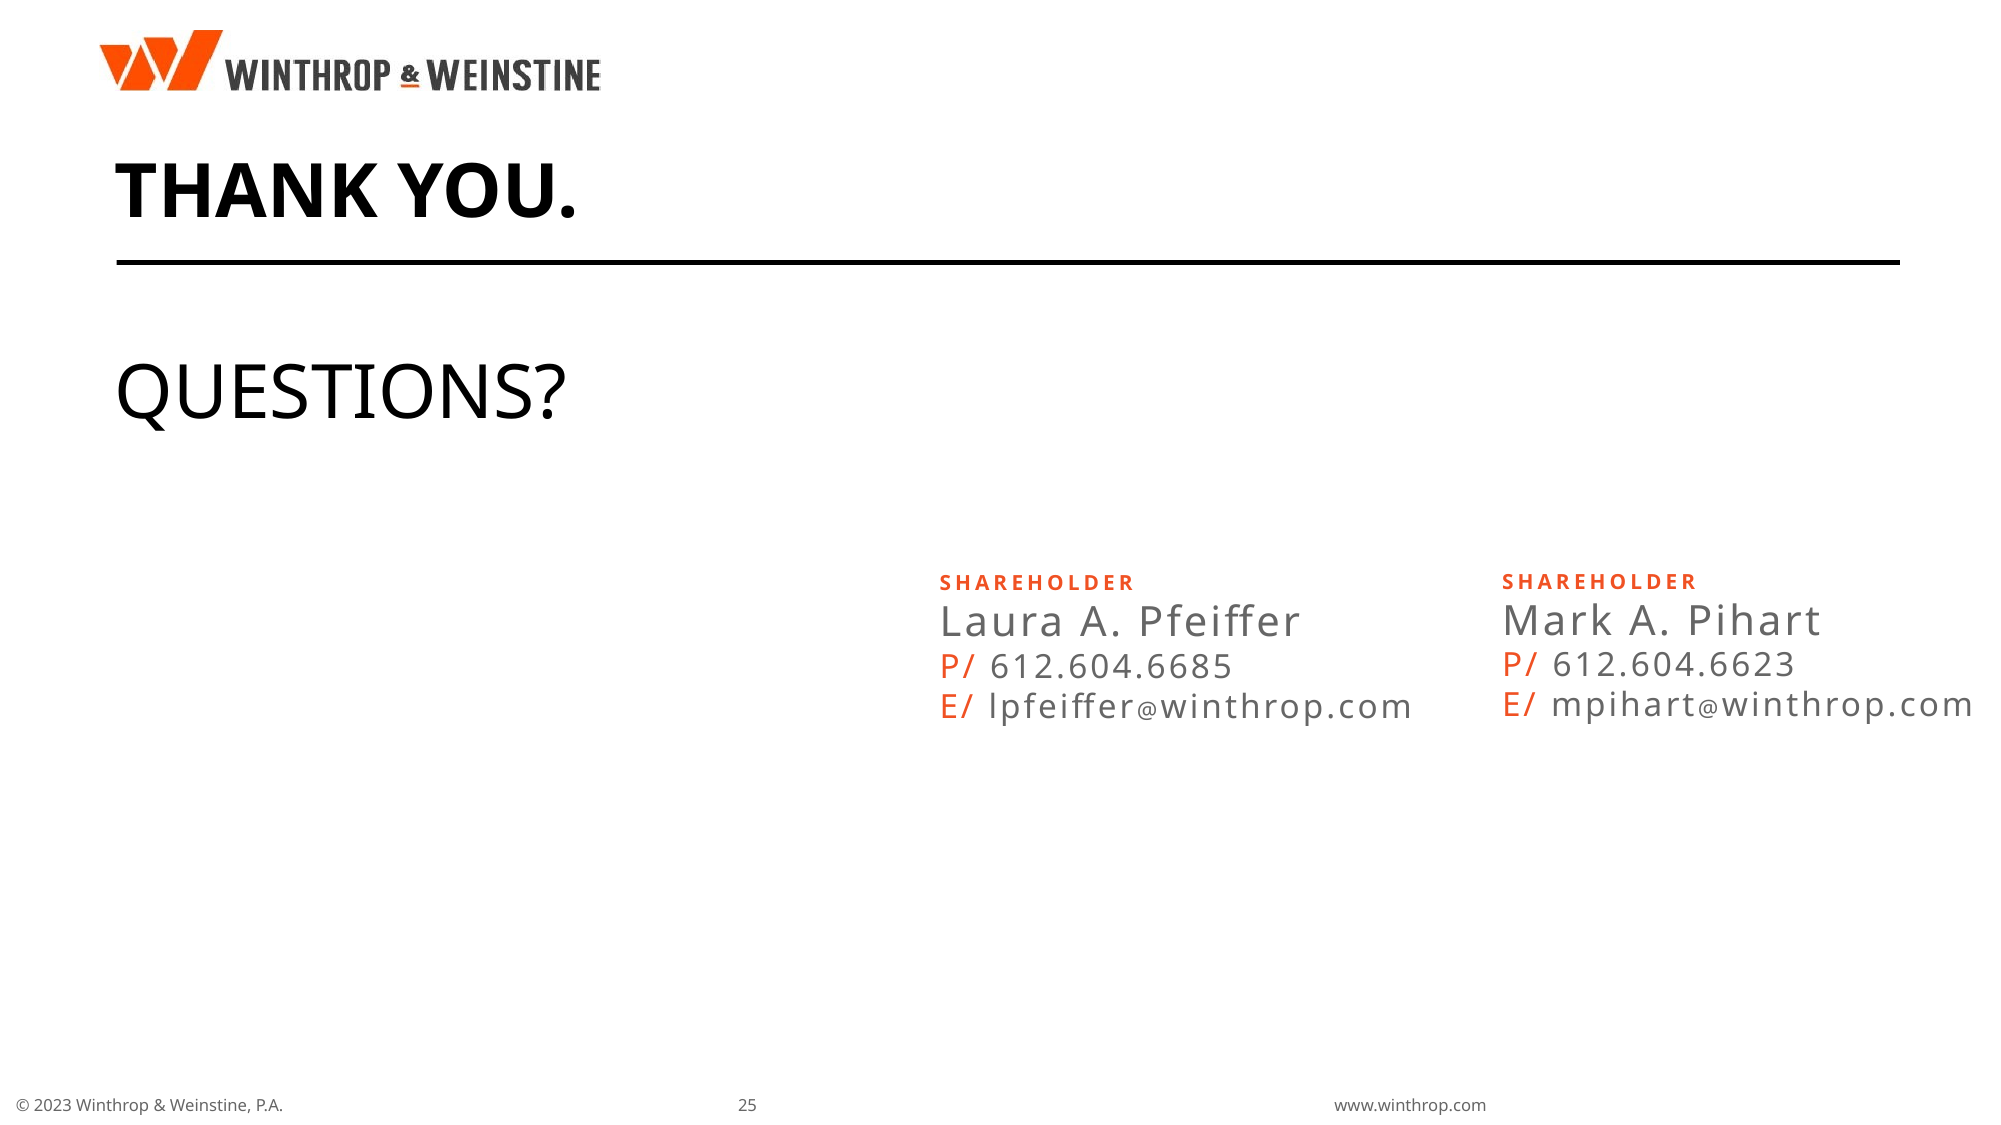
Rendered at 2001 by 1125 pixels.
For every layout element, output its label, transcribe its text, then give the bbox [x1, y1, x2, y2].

list QUESTIONS? [99, 342, 988, 493]
text_box SHAREHOLDER Mark A. Pihart P/ 612.604.6623 E/ mpihart@winthrop.com [1487, 560, 2000, 731]
picture [99, 30, 601, 91]
text_box SHAREHOLDER Laura A. Pfeiffer P/ 612.604.6685 E/ lpfeiffer@winthrop.com [924, 562, 1438, 732]
title Thank you. [99, 112, 1900, 263]
